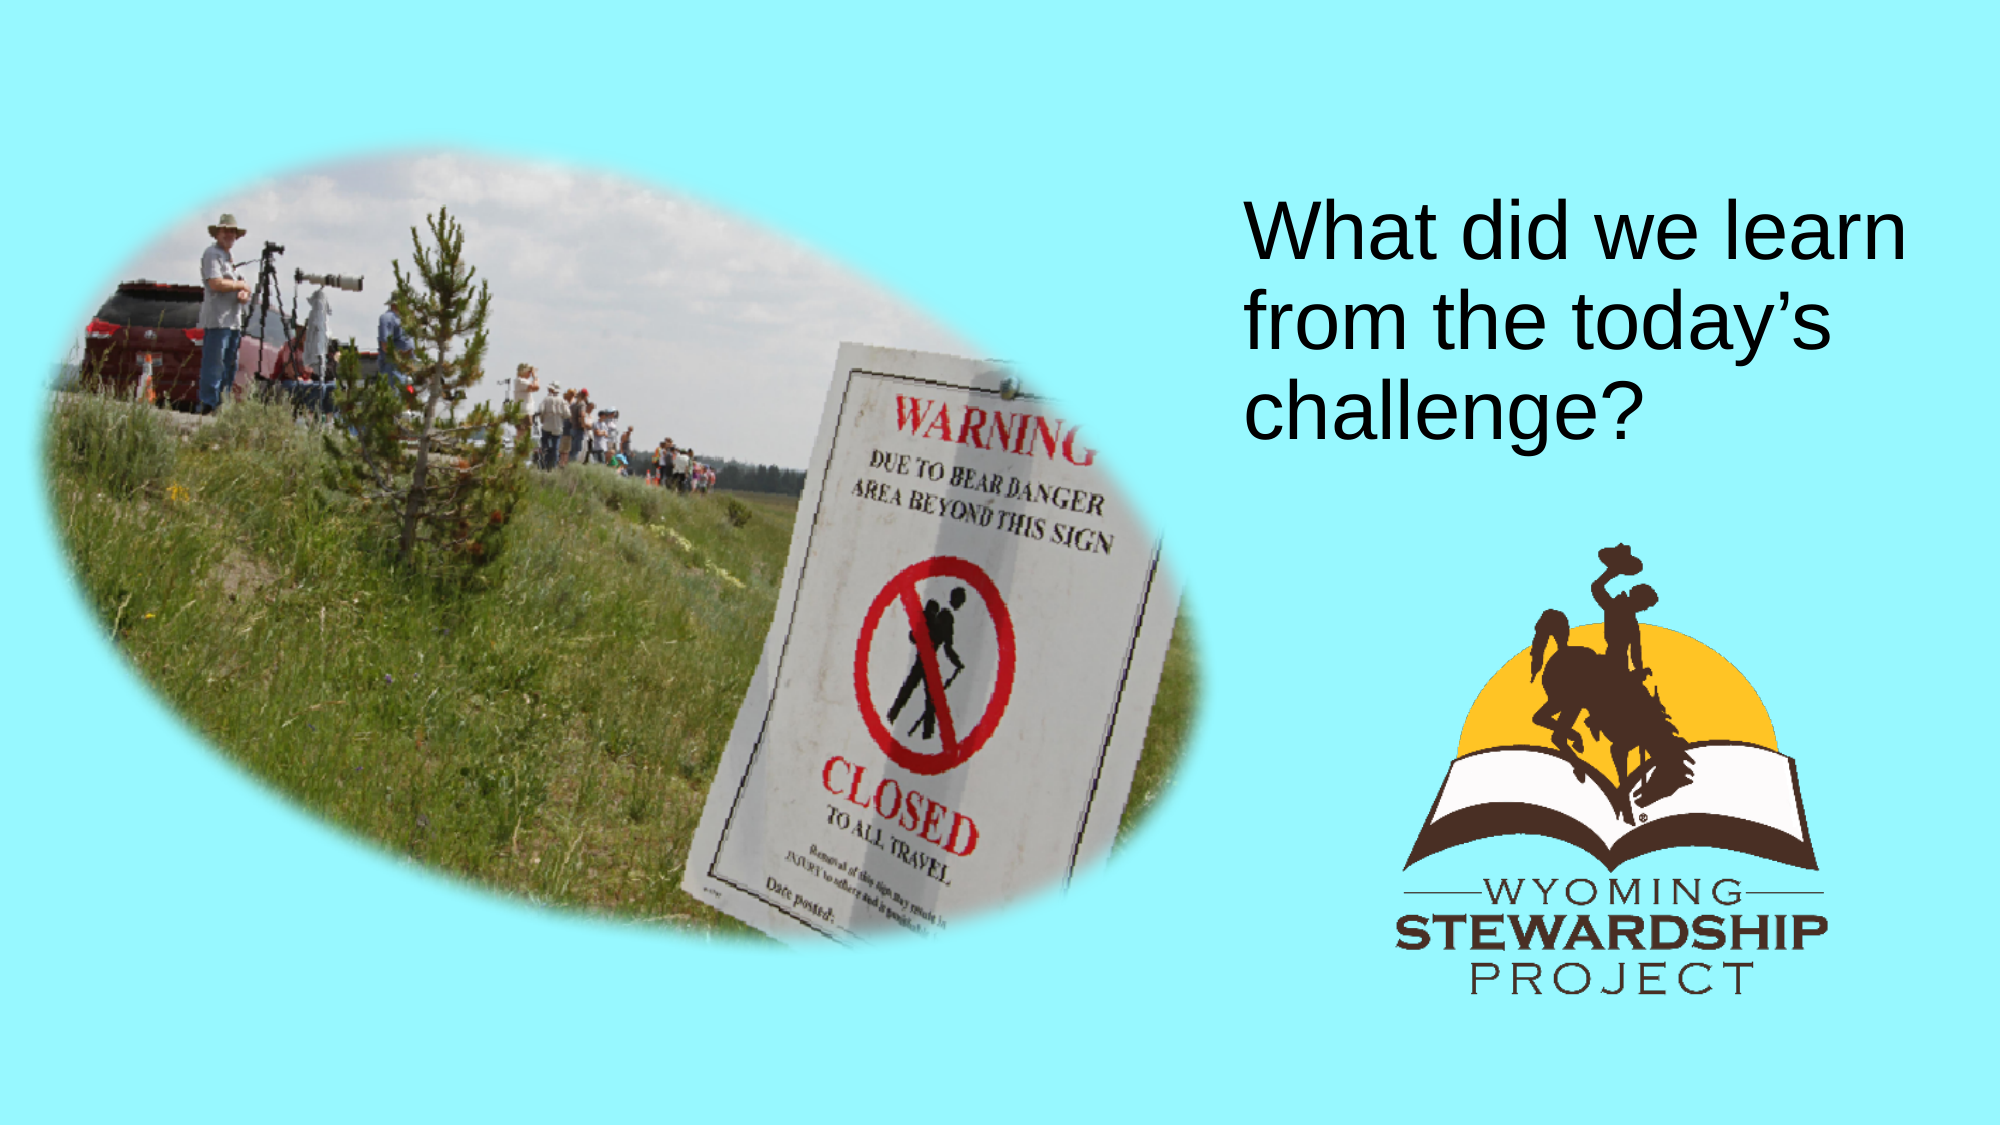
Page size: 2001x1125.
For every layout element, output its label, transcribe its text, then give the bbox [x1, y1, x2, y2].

picture [1374, 519, 1866, 1011]
text_box What did we learn from the today’s challenge? [1236, 180, 1974, 591]
picture [12, 149, 1236, 941]
